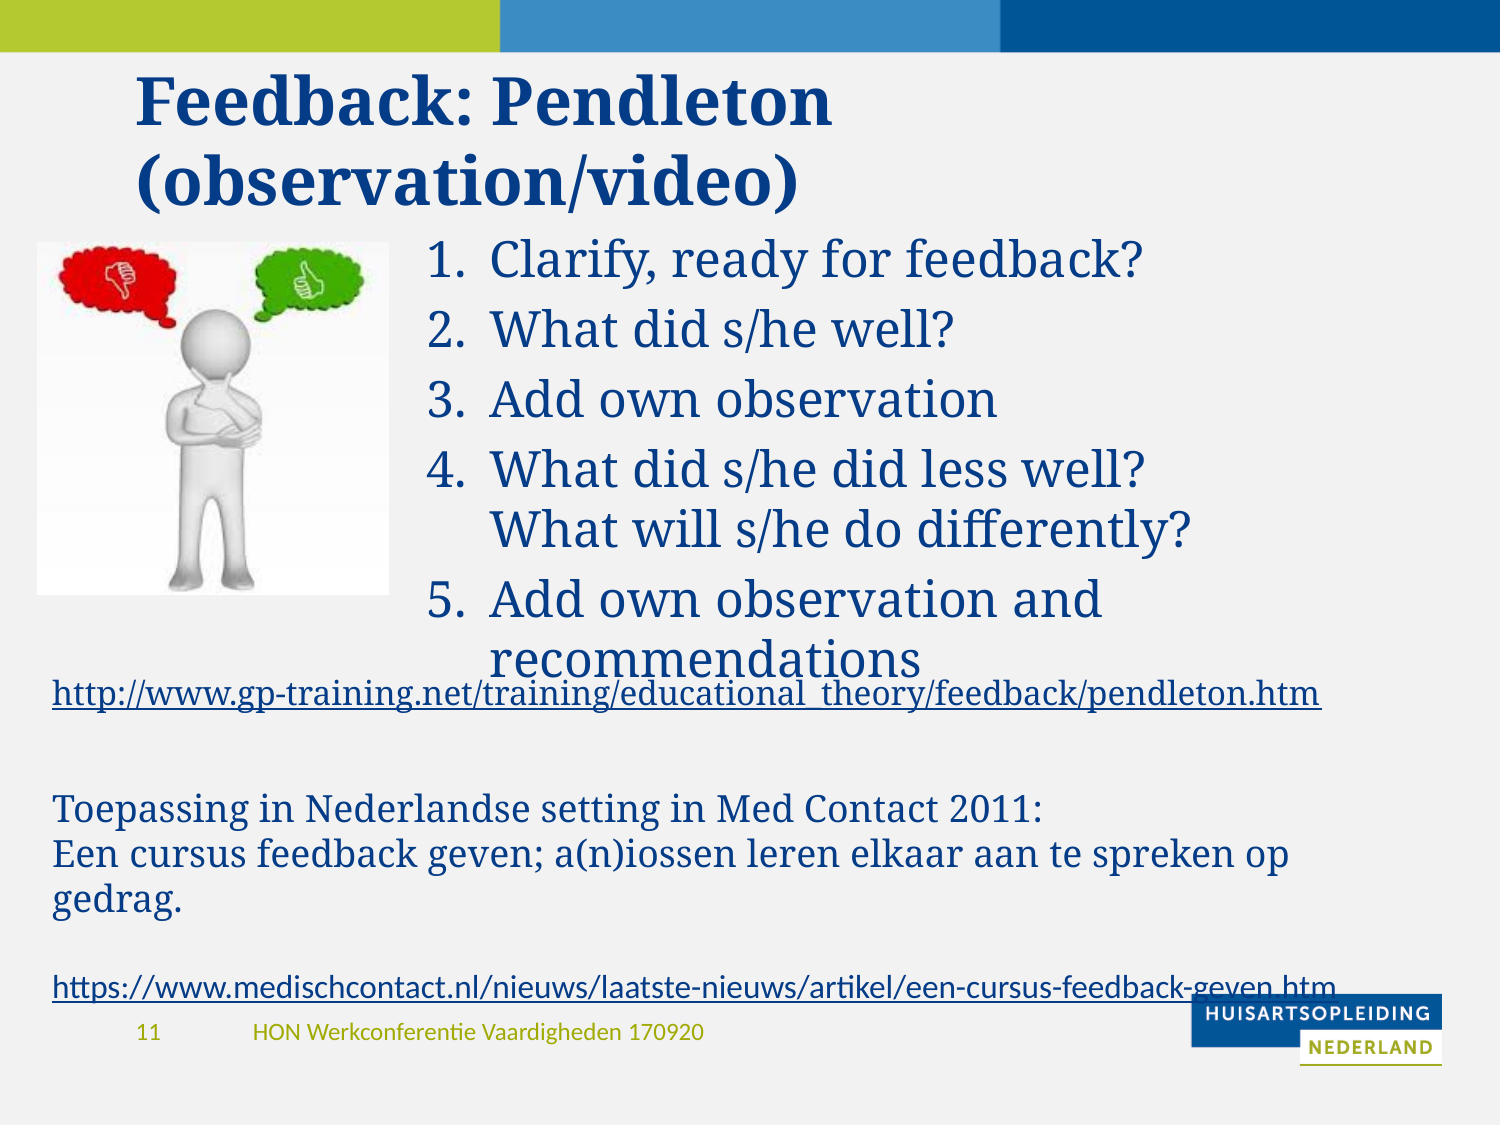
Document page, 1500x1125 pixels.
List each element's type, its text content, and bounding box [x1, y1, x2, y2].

text_box http://www.gp-training.net/training/educational_theory/feedback/pendleton.htm [37, 664, 1342, 736]
text_box Clarify, ready for feedback? What did s/he well? Add own observation What did s/he did less well? What will s/he do differently? Add own observation and recommendations [336, 220, 1500, 668]
text_box Toepassing in Nederlandse setting in Med Contact 2011: Een cursus feedback geven; a(n)iossen leren elkaar aan te spreken op gedrag. https://www.medischcontact.nl/nieuws/laatste-nieuws/artikel/een-cursus-feedback-geven.htm [37, 777, 1425, 1103]
title Feedback: Pendleton (observation/video) [120, 45, 1425, 233]
picture [0, 0, 1500, 1125]
footer HON Werkconferentie Vaardigheden 170920 [237, 1004, 988, 1057]
